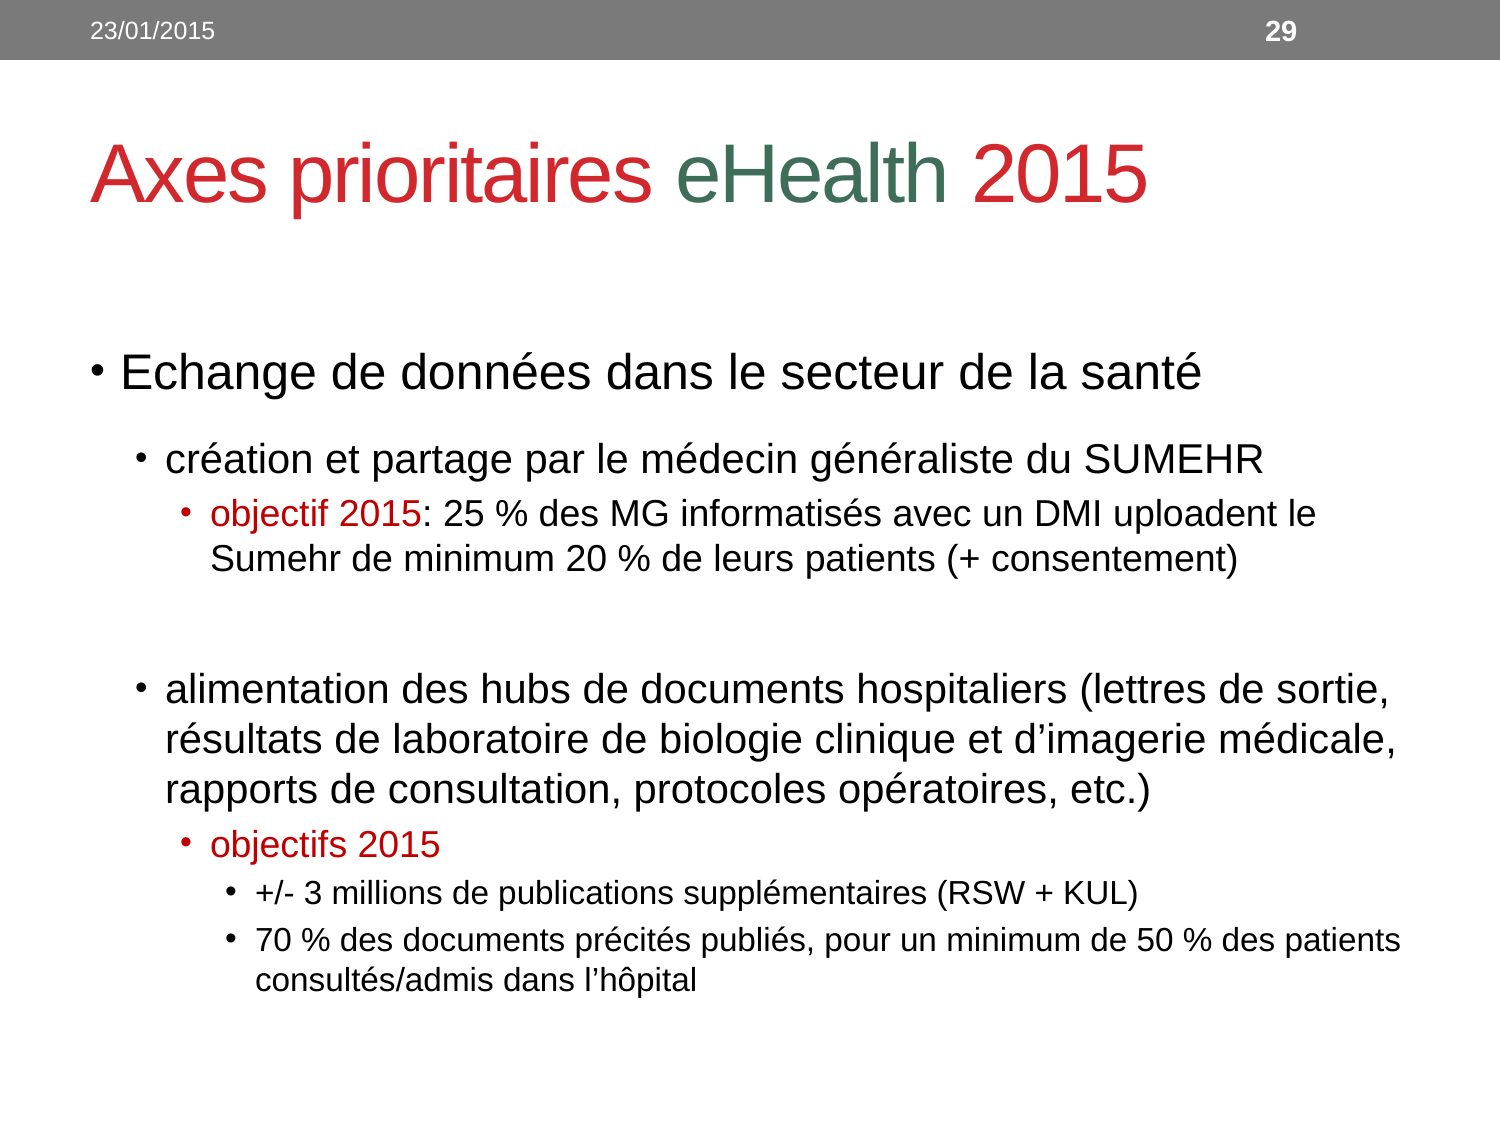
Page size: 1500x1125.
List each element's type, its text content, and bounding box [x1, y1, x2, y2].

slide_number 29 [1250, 3, 1425, 57]
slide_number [75, 3, 550, 57]
list Echange de données dans le secteur de la santé création et partage par le médecin généraliste du SUMEHR objectif 2015: 25 % des MG informatisés avec un DMI uploadent le Sumehr de minimum 20 % de leurs patients (+ consentement) alimentation des hubs de documents hospitaliers (lettres de sortie, résultats de laboratoire de biologie clinique et d’imagerie médicale, rapports de consultation, protocoles opératoires, etc.) objectifs 2015 +/- 3 millions de publications supplémentaires (RSW + KUL) 70 % des documents précités publiés, pour un minimum de 50 % des patients consultés/admis dans l’hôpital [75, 262, 1425, 1063]
title Axes prioritaires eHealth 2015 [75, 87, 1425, 250]
